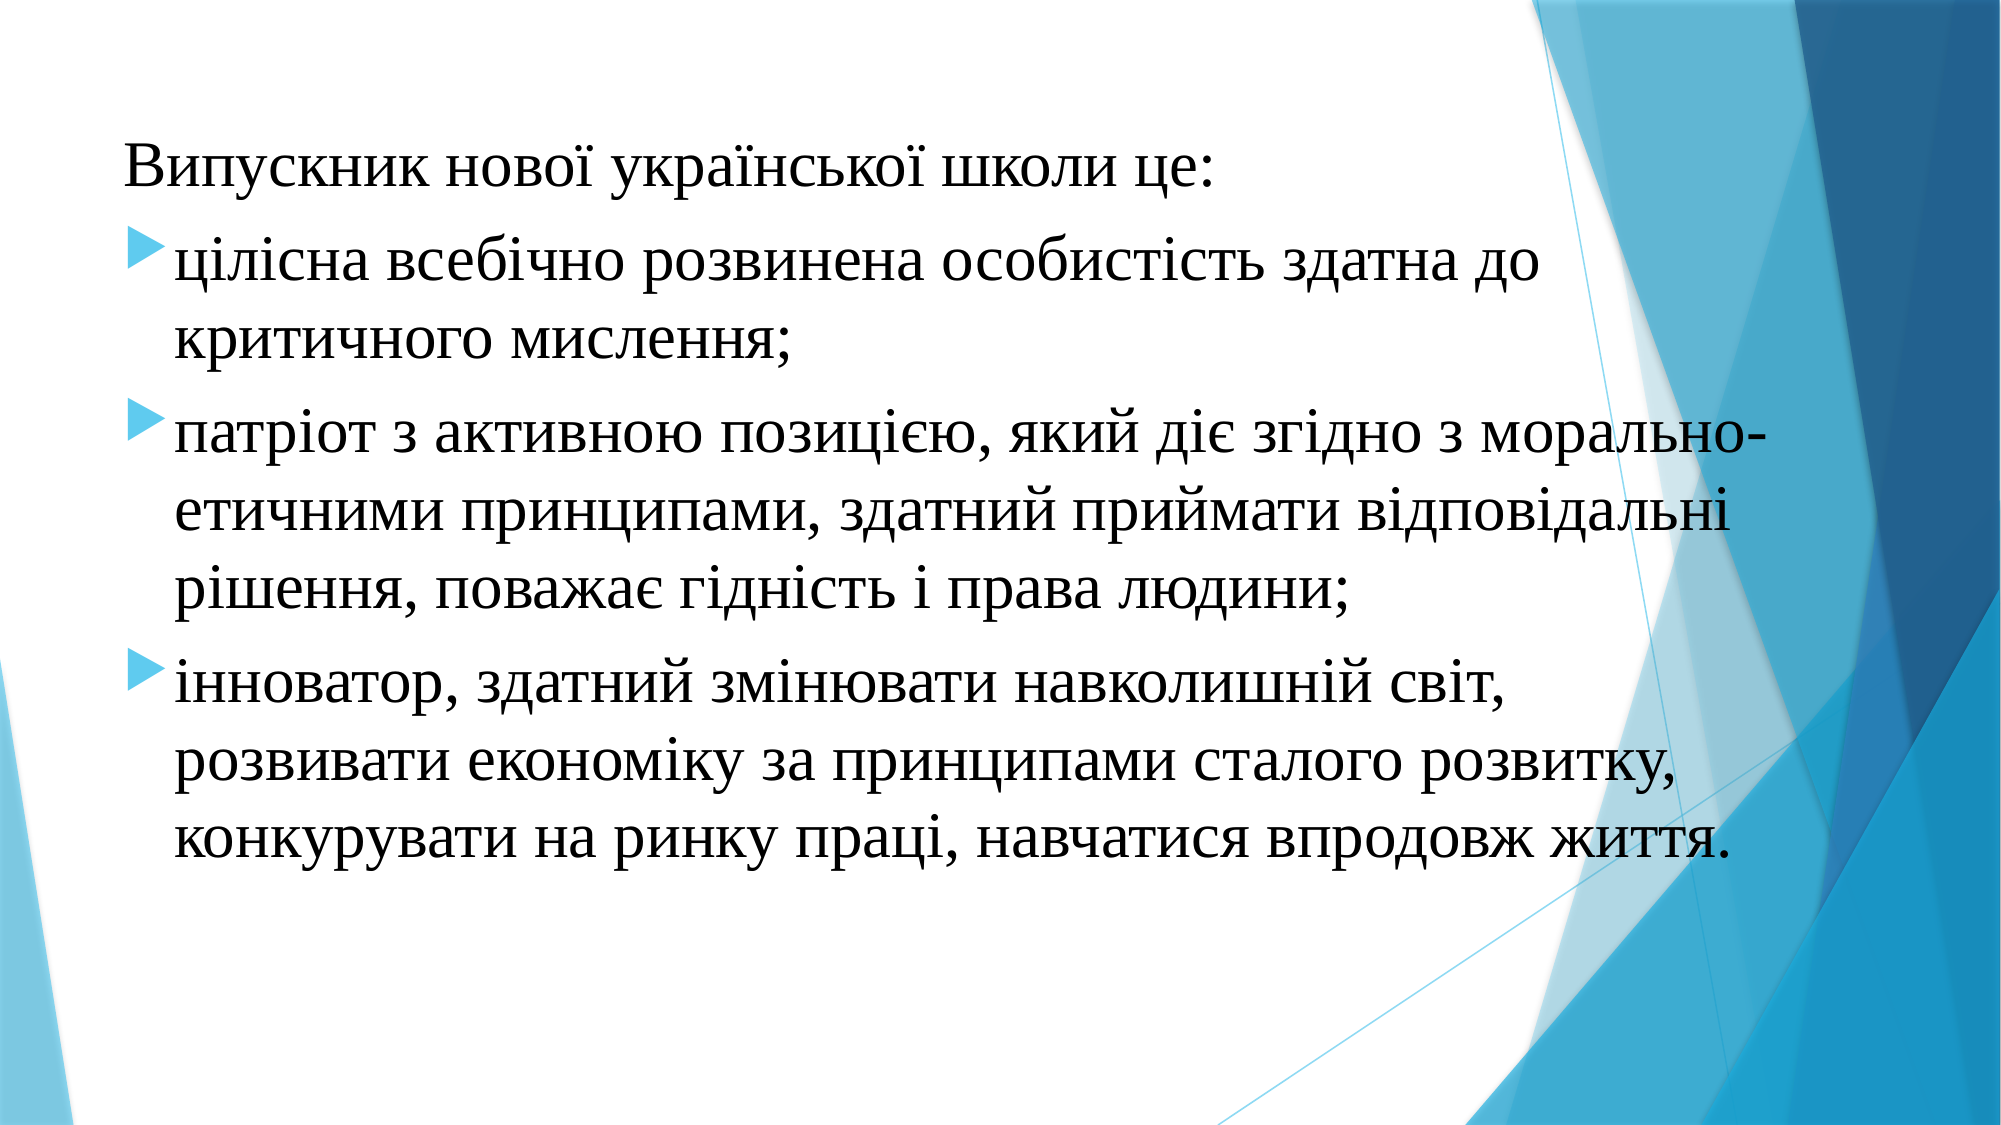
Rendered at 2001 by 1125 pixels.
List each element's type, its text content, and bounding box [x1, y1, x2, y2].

list Випускник нової української школи це: цілісна всебічно розвинена особистість здатна до критичного мислення; патріот з активною позицією, який діє згідно з морально-етичними принципами, здатний приймати відповідальні рішення, поважає гідність і права людини; інноватор, здатний змінювати навколишній світ, розвивати економіку за принципами сталого розвитку, конкурувати на ринку праці, навчатися впродовж життя. [108, 113, 1803, 970]
